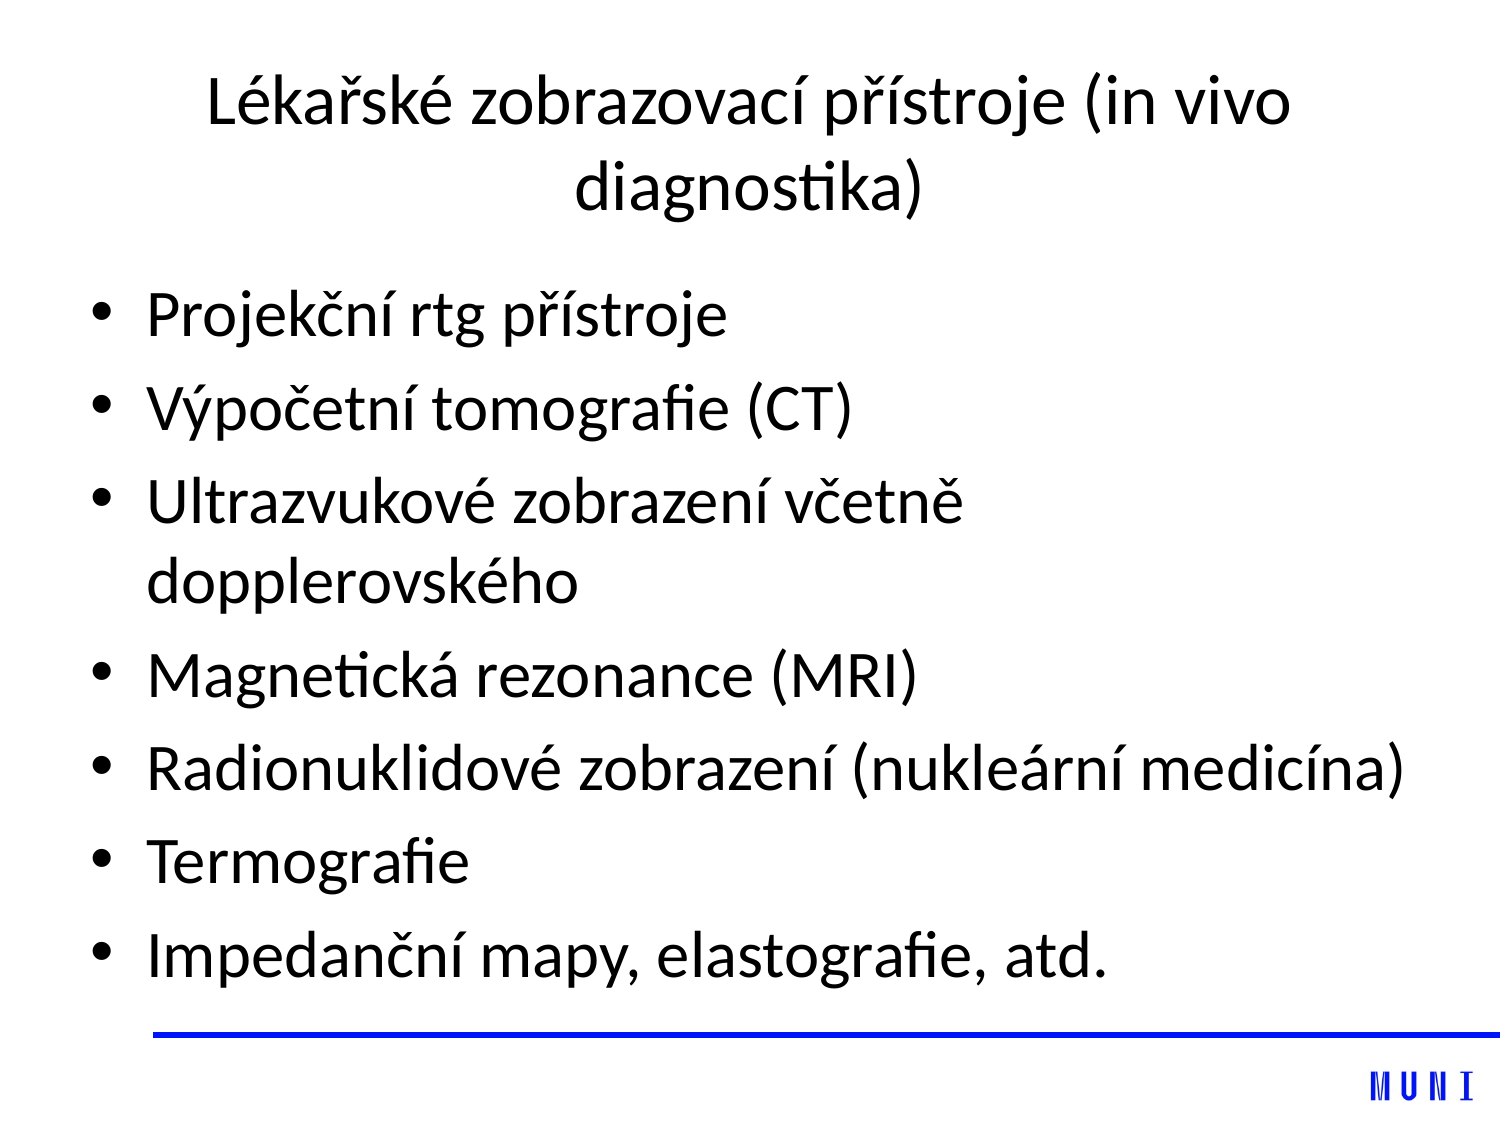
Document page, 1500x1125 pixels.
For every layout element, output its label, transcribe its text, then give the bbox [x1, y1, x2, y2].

list Projekční rtg přístroje Výpočetní tomografie (CT) Ultrazvukové zobrazení včetně dopplerovského Magnetická rezonance (MRI) Radionuklidové zobrazení (nukleární medicína) Termografie Impedanční mapy, elastografie, atd. [75, 262, 1425, 1005]
picture [1350, 1048, 1492, 1125]
title Lékařské zobrazovací přístroje (in vivo diagnostika) [75, 45, 1425, 233]
